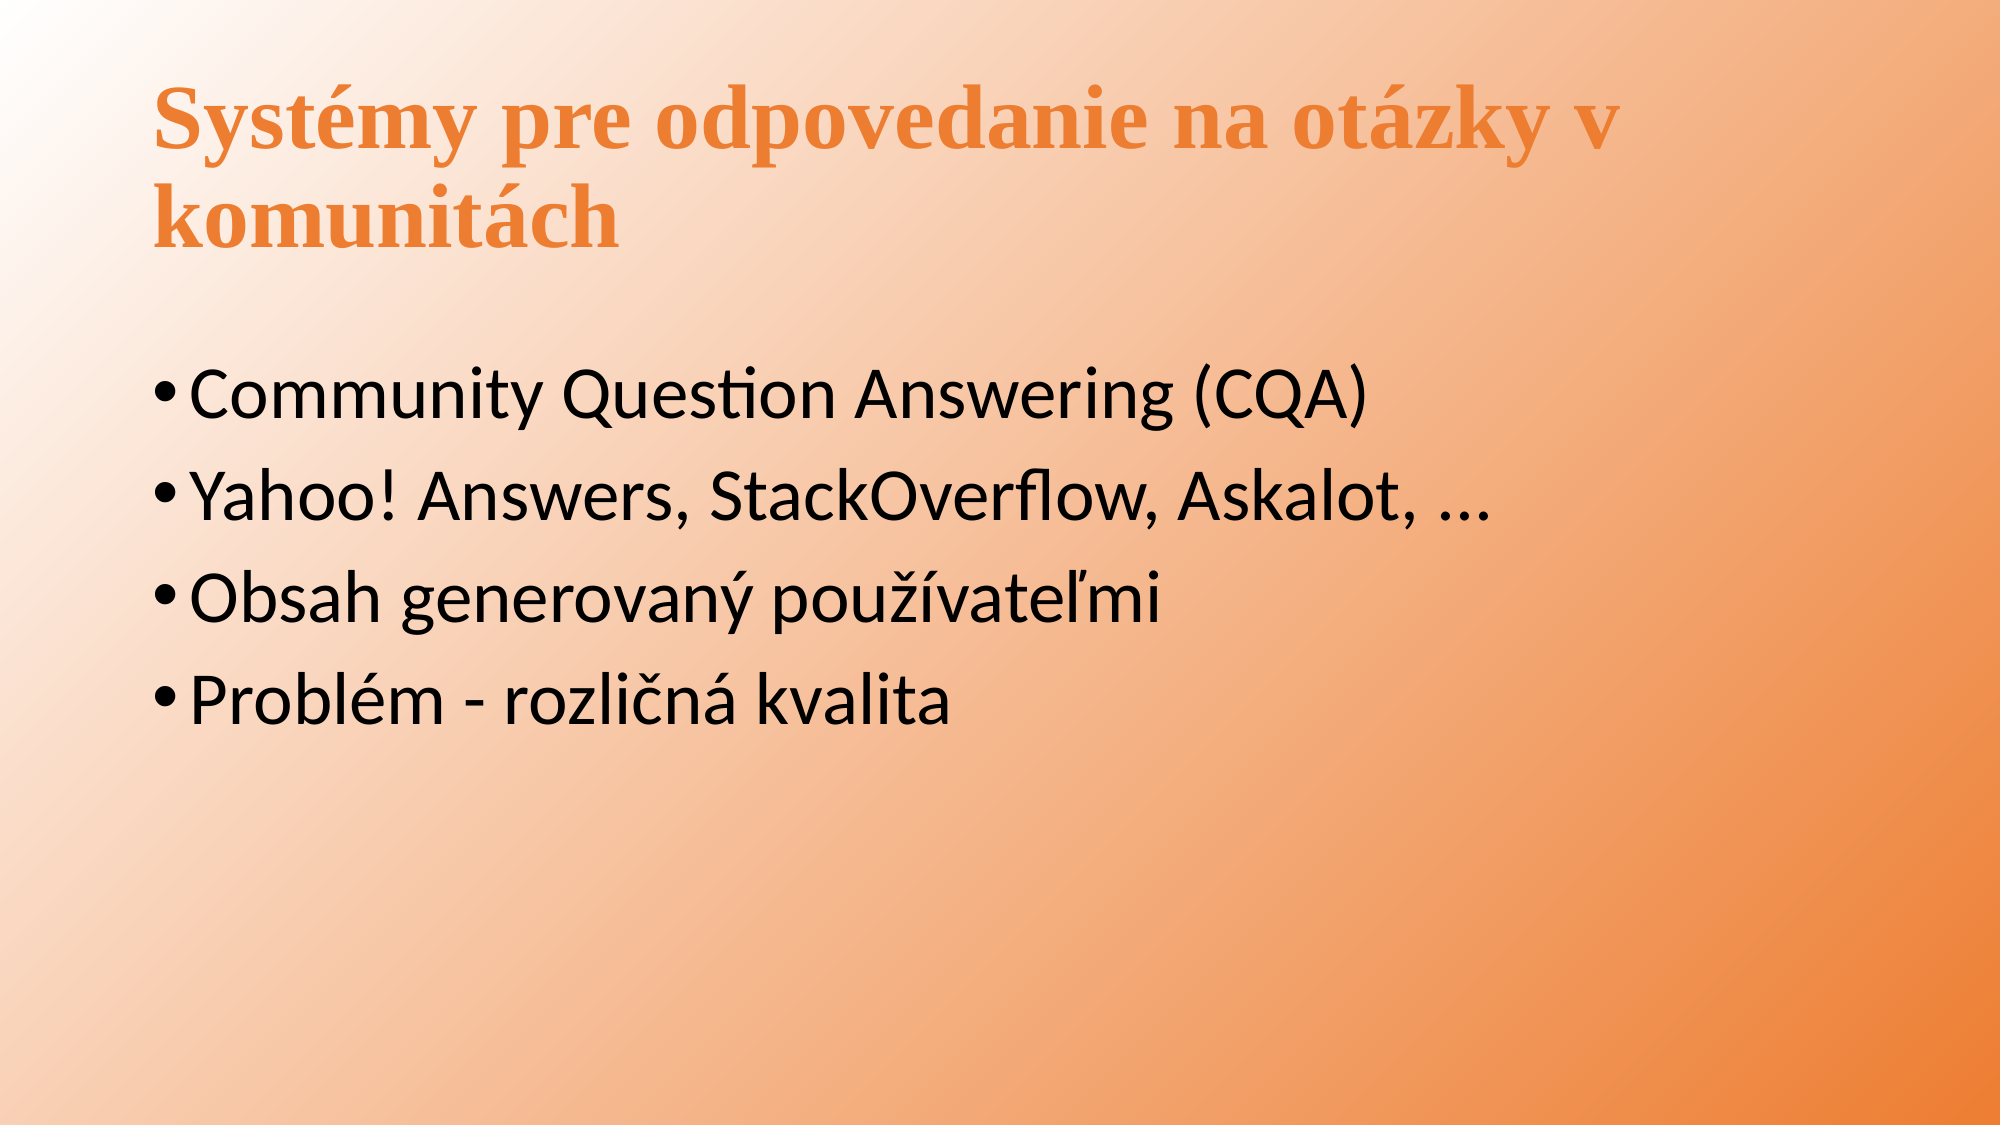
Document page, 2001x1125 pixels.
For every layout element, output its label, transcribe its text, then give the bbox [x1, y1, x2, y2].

title Systémy pre odpovedanie na otázky v komunitách [137, 59, 1863, 278]
list Community Question Answering (CQA) Yahoo! Answers, StackOverflow, Askalot, ... Obsah generovaný používateľmi Problém - rozličná kvalita [137, 346, 1863, 1014]
